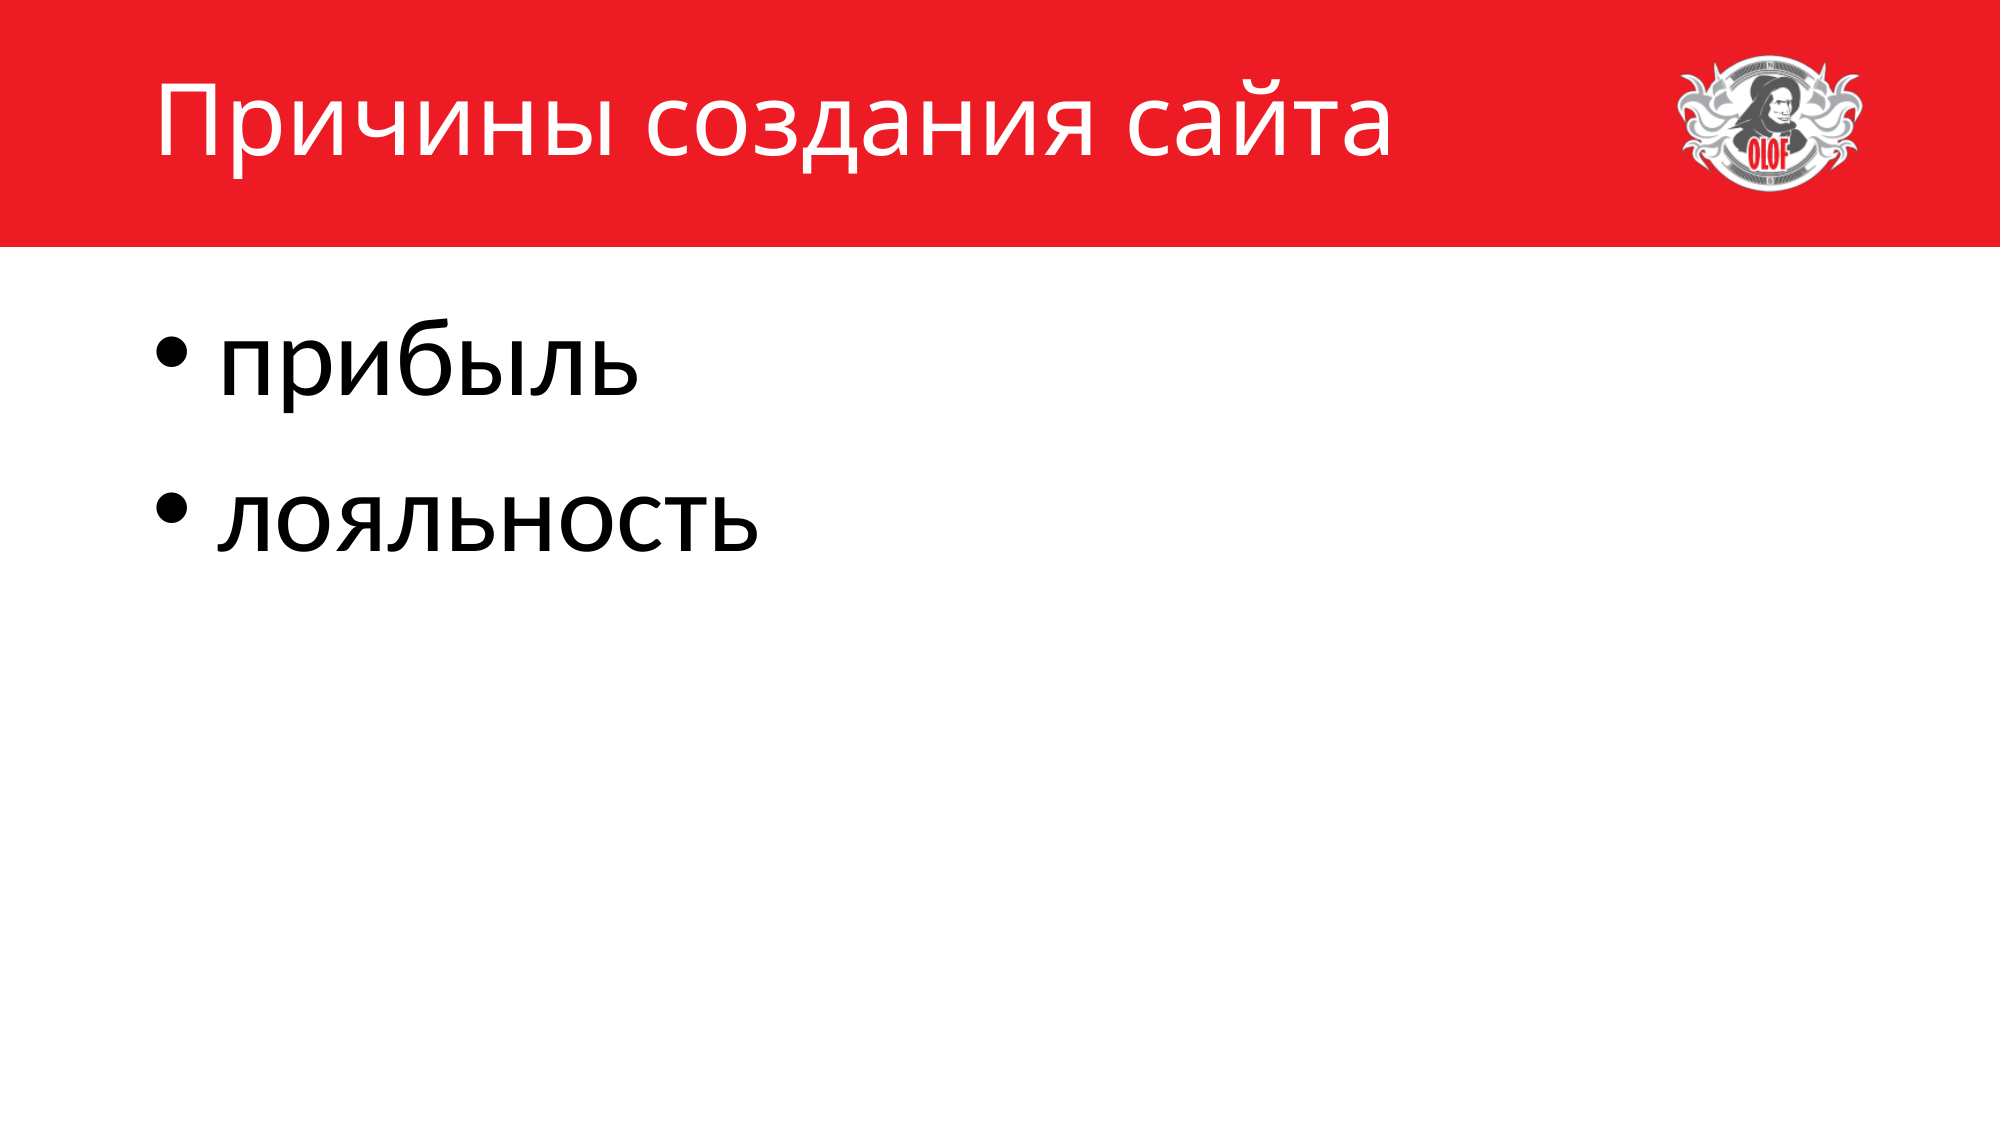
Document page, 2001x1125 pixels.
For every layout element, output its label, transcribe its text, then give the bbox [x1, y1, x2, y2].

picture [1677, 55, 1863, 192]
title Причины создания сайта [137, 28, 1863, 218]
text_box [0, 0, 2000, 248]
list прибыль лояльность [137, 275, 1863, 1067]
